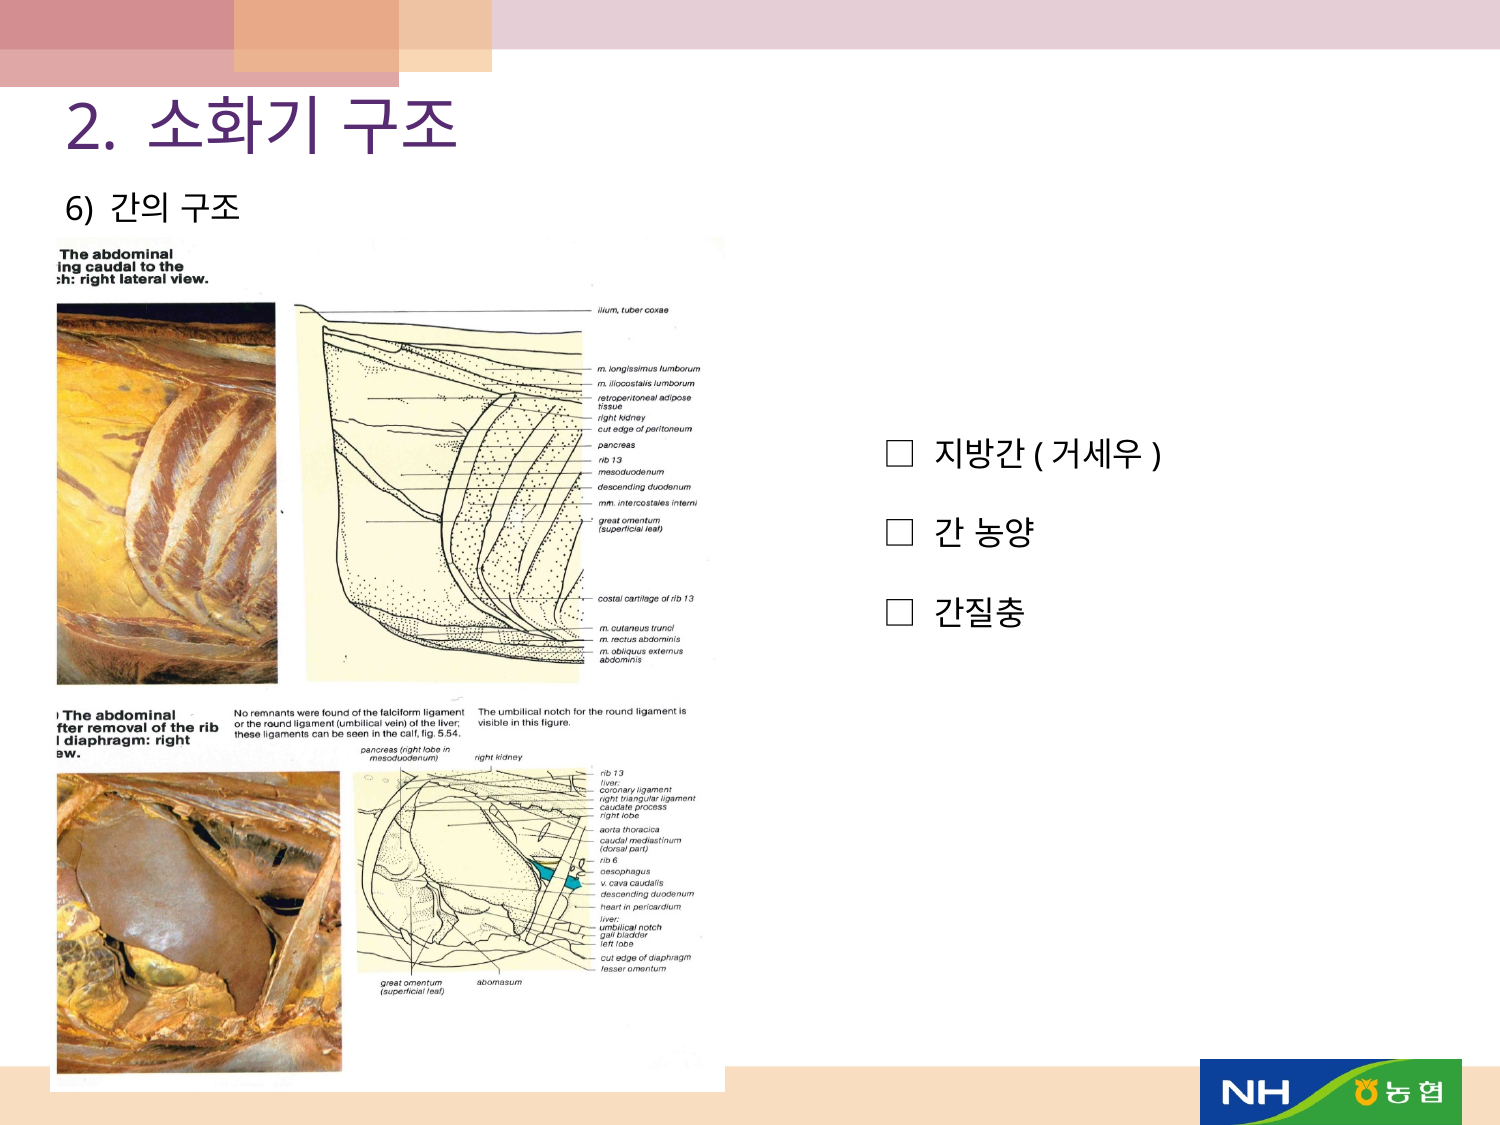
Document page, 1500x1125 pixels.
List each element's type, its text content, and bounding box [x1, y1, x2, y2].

text_box □ 지방간(거세우) □ 간 농양 □ 간질충 [869, 424, 1367, 640]
text_box 6) 간의 구조 [50, 179, 548, 235]
title 2. 소화기 구조 [50, 77, 1400, 171]
picture [1199, 1059, 1462, 1125]
picture [49, 237, 726, 1092]
